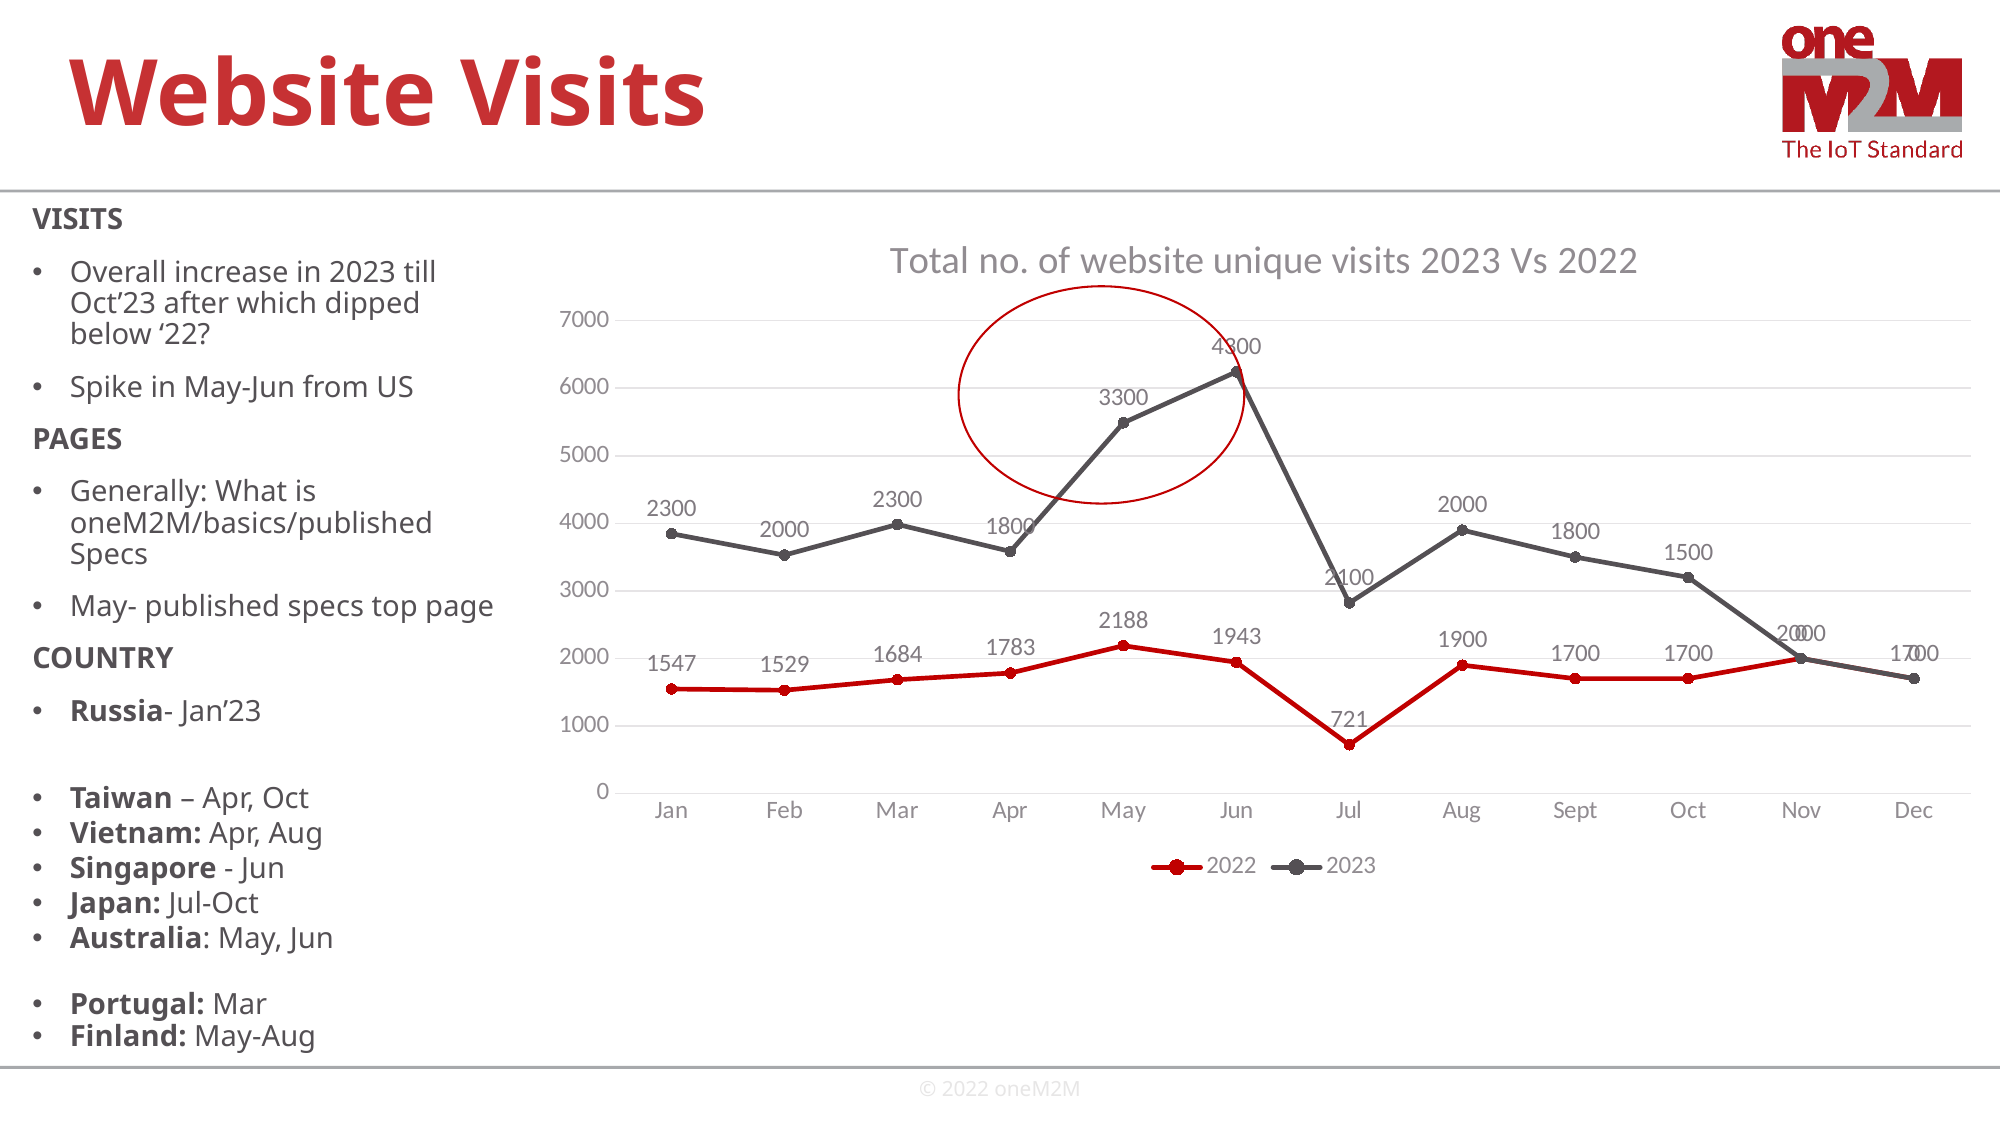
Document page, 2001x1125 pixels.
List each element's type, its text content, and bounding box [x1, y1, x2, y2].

text_box VISITS Overall increase in 2023 till Oct’23 after which dipped below ‘22? Spike in May-Jun from US PAGES Generally: What is oneM2M/basics/published Specs May- published specs top page COUNTRY Russia- Jan’23 Taiwan – Apr, Oct Vietnam: Apr, Aug Singapore - Jun Japan: Jul-Oct Australia: May, Jun Portugal: Mar Finland: May-Aug [17, 197, 514, 1033]
picture [1772, 17, 1971, 166]
footer © 2022 oneM2M [662, 1042, 1338, 1103]
title Website Visits [54, 0, 1343, 193]
chart [529, 210, 2000, 886]
